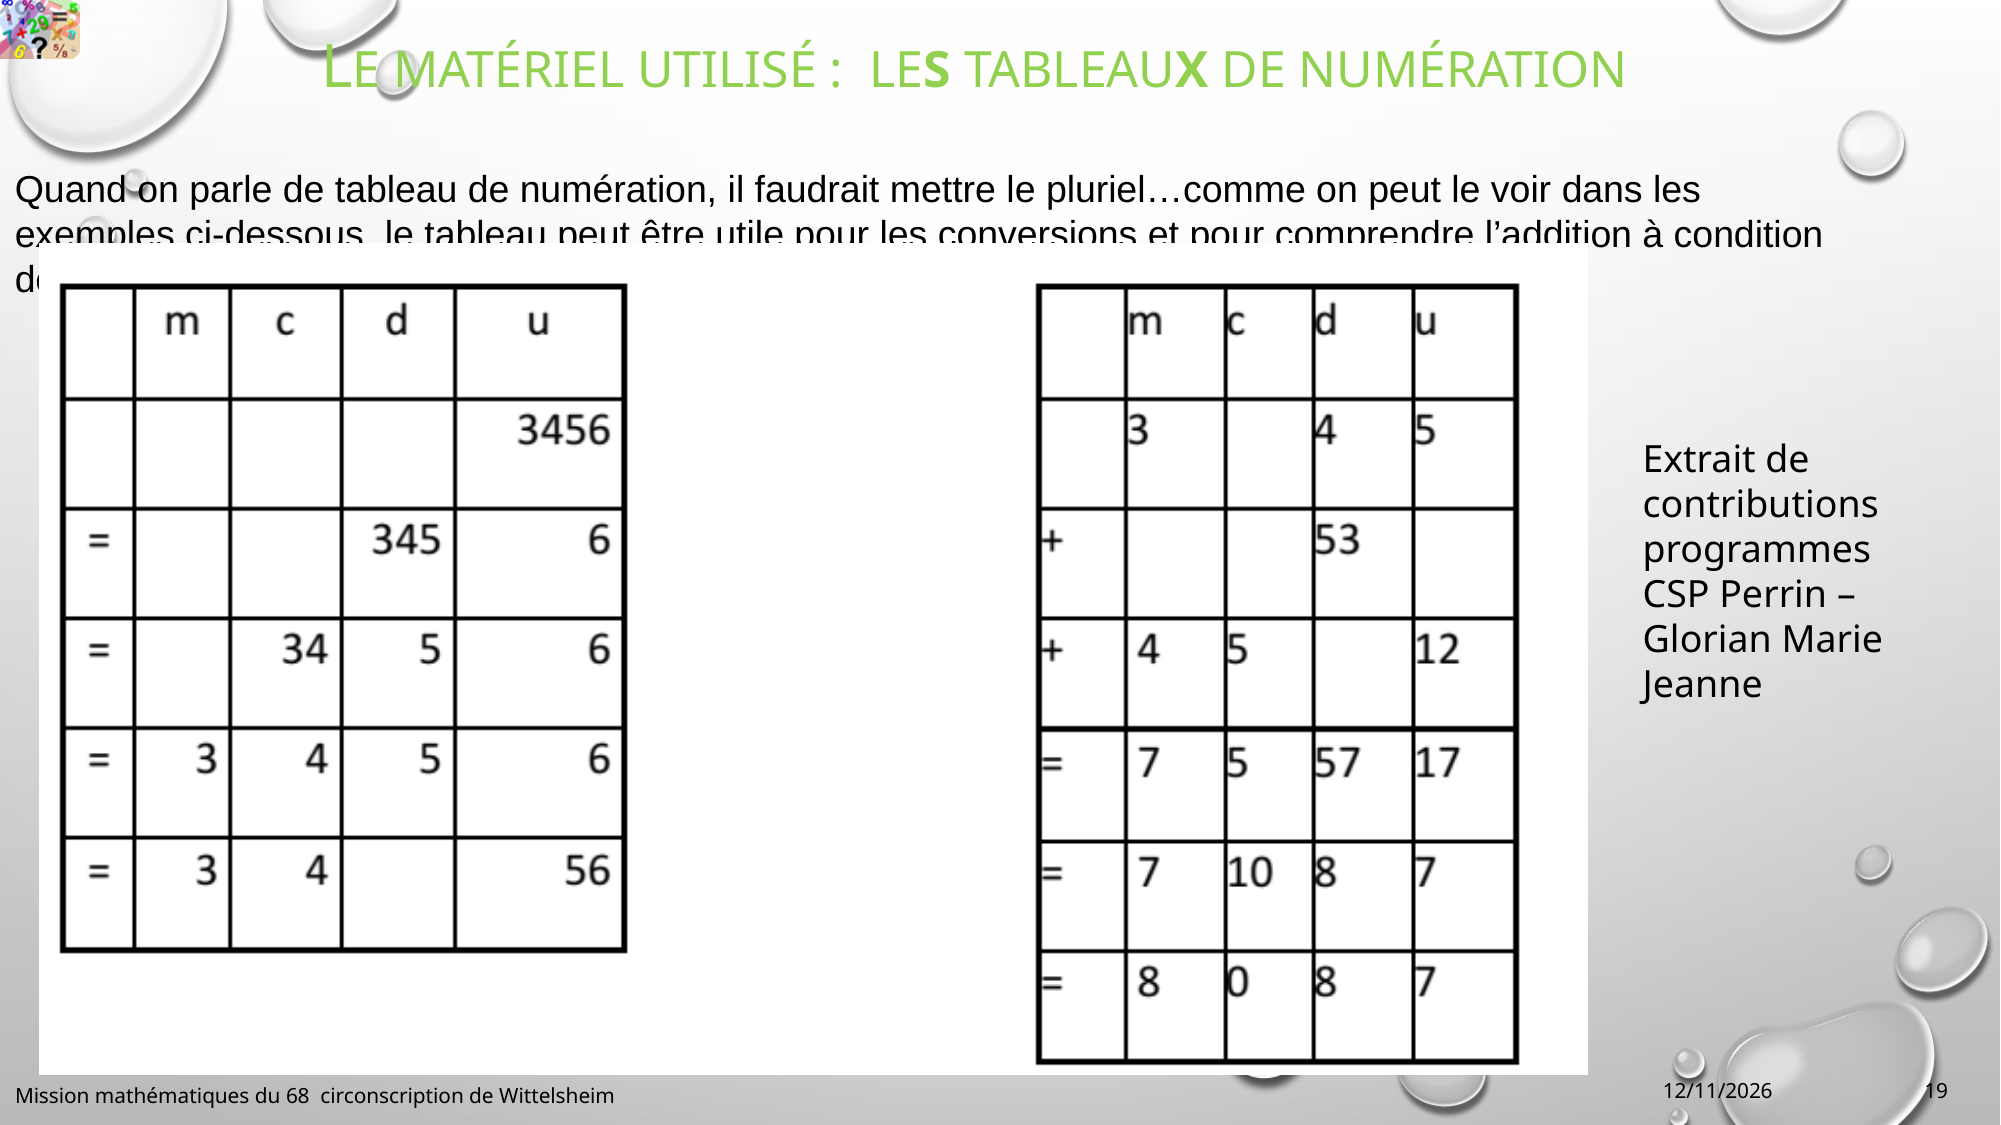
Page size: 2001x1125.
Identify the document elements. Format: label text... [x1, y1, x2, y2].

picture [0, 0, 2000, 1125]
title LE MATÉRIEL UTILISÉ : les tableaux de numération [137, 21, 1838, 115]
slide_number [1337, 1062, 1788, 1122]
text_box Extrait de contributions programmes CSP Perrin –Glorian Marie Jeanne [1627, 427, 1937, 712]
text_box Quand on parle de tableau de numération, il faudrait mettre le pluriel…comme on peut le voir dans les exemples ci-dessous, le tableau peut être utile pour les conversions et pour comprendre l’addition à condition de ne pas respecter ces règles. [0, 158, 1865, 308]
footer Mission mathématiques du 68 circonscription de Wittelsheim [0, 1065, 1095, 1125]
slide_number 19 [1837, 1062, 1963, 1122]
